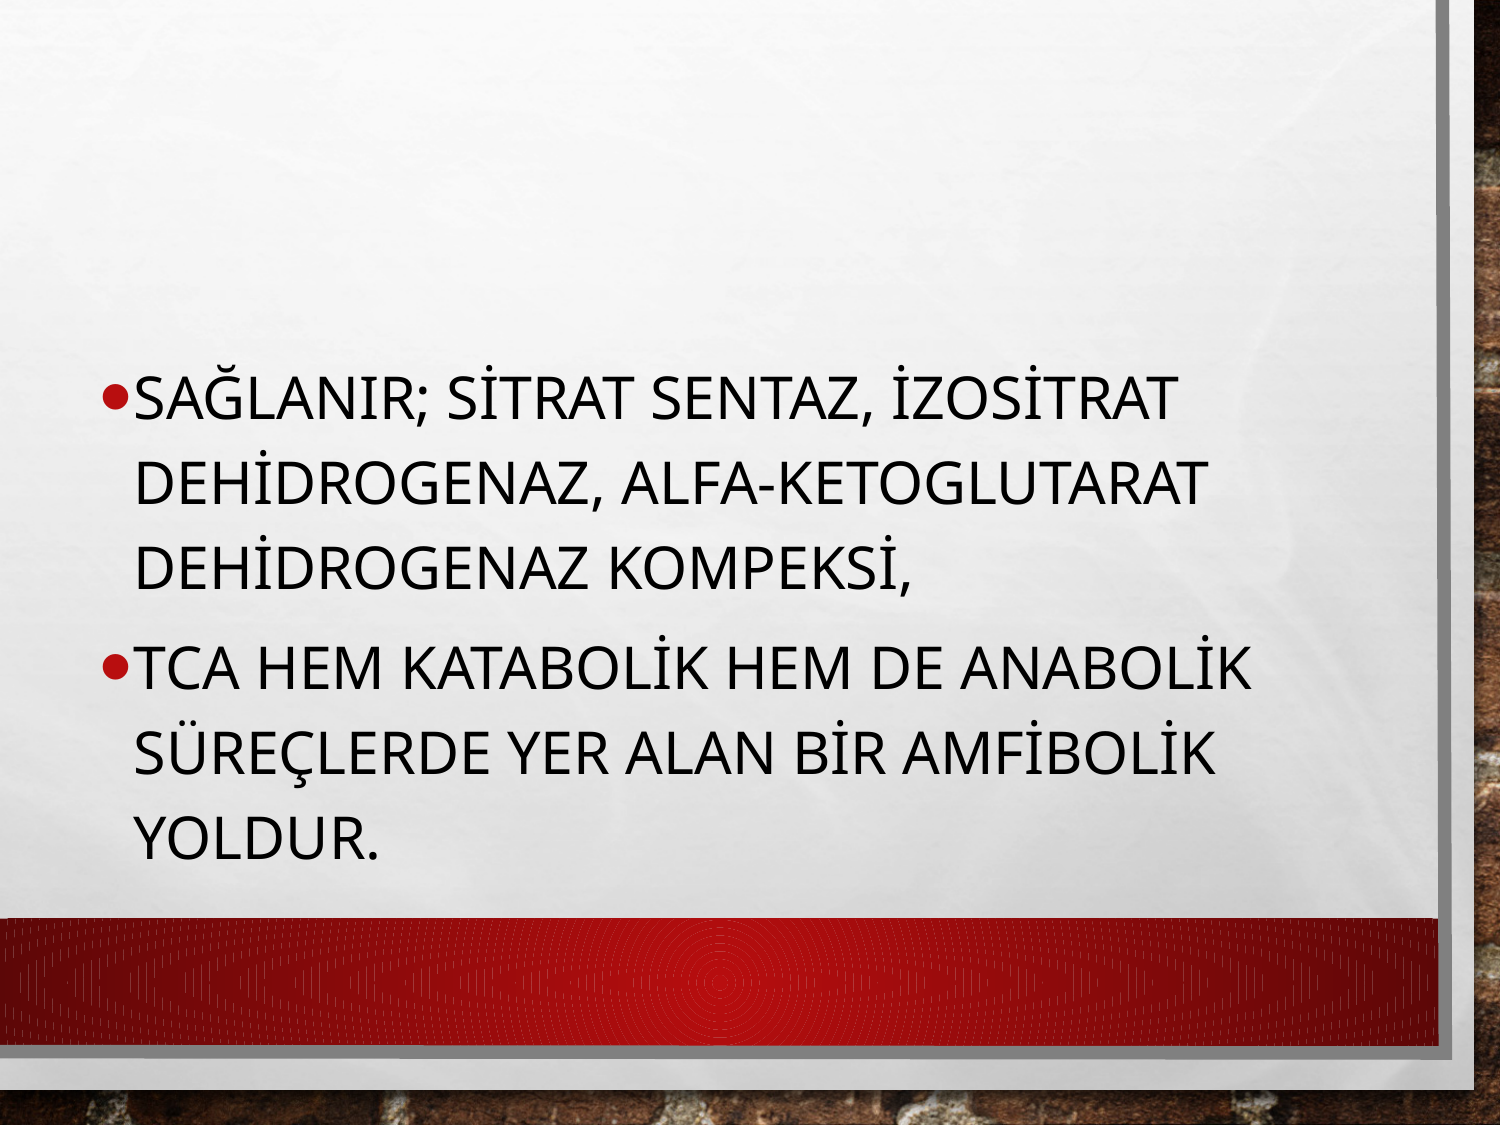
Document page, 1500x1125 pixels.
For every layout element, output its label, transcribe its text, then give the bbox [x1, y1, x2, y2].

picture [0, 0, 1500, 1125]
list sağlanır; sitrat sentaz, izositrat dehidrogenaz, alfa-ketoglutarat dehidrogenaz kompeksi, TCA hem katabolik hem de anabolik süreçlerde yer alan bir amfibolik yoldur. [84, 338, 1364, 882]
